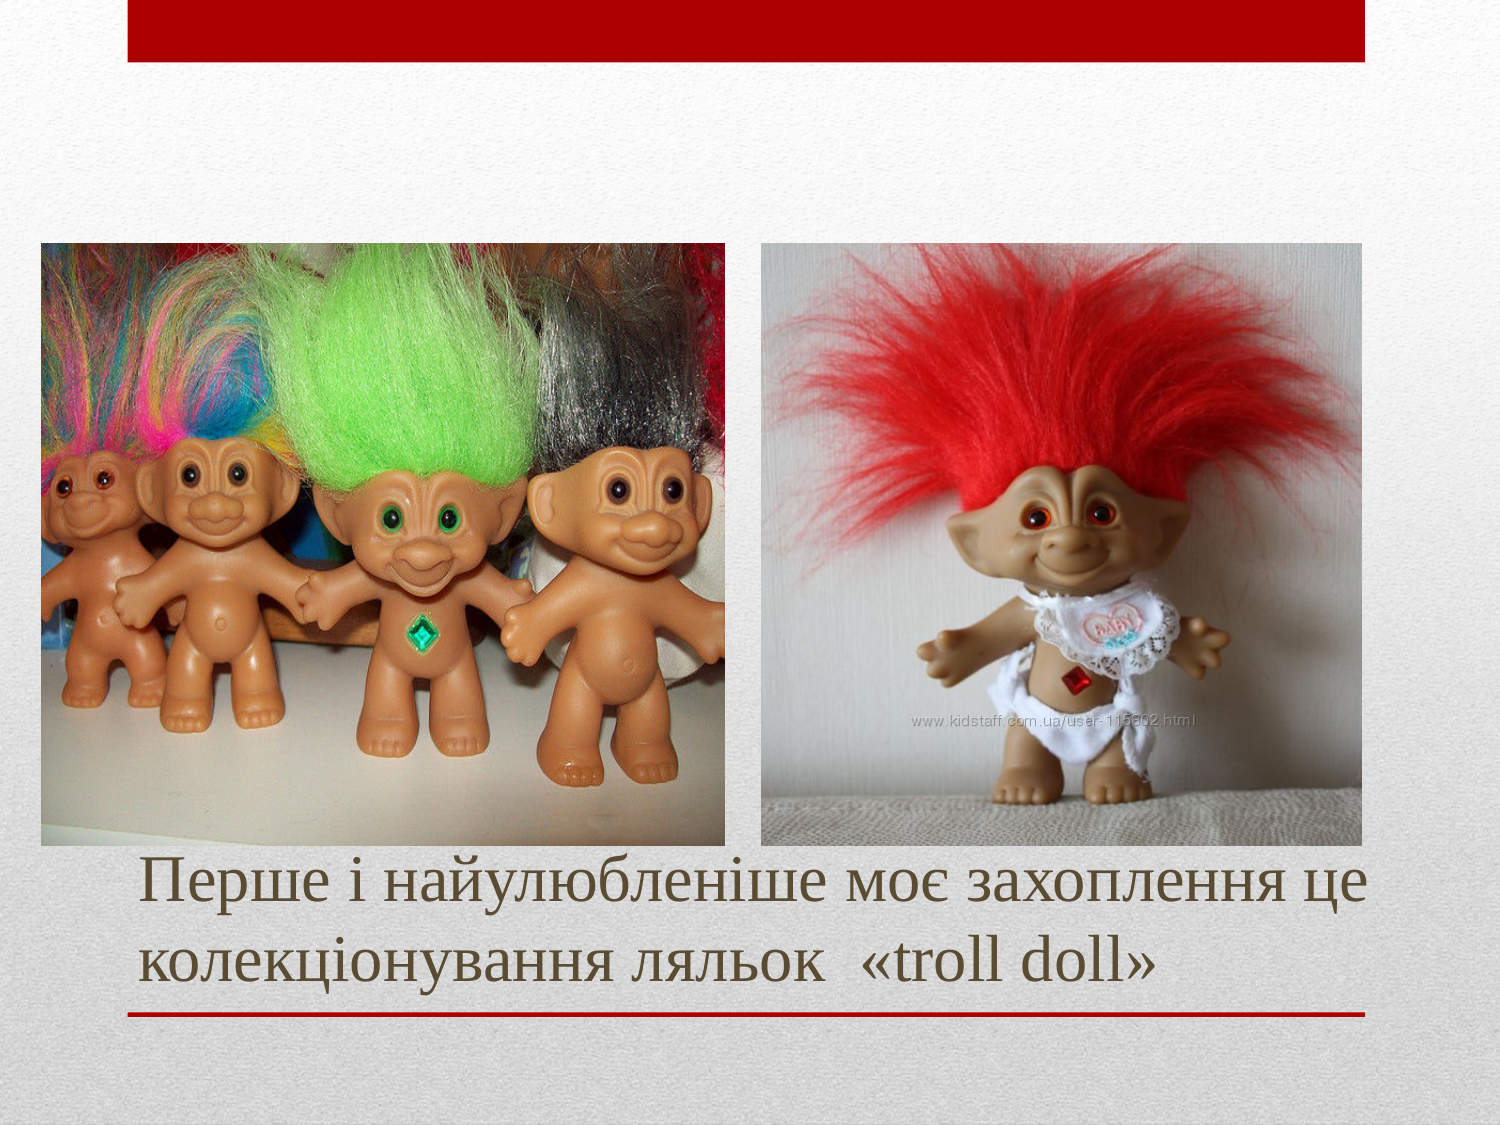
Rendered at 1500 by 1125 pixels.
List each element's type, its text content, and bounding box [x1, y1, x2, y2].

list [40, 242, 726, 847]
title Перше і найулюбленіше моє захоплення це колекціонування ляльок «troll doll» [123, 739, 1412, 1003]
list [760, 242, 1363, 847]
